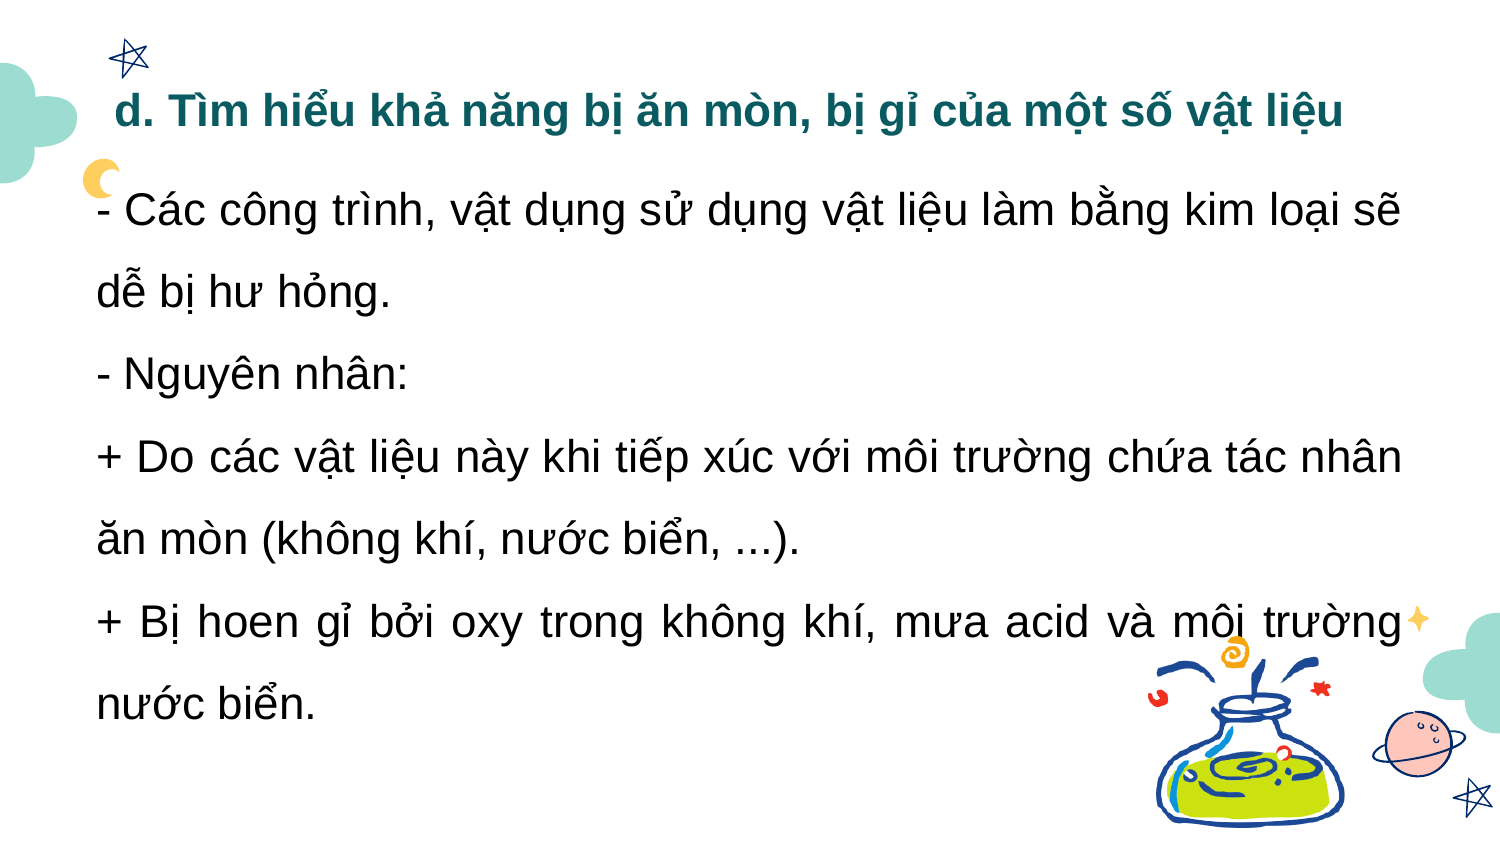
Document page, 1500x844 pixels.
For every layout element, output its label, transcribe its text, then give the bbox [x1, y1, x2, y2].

text_box - Các công trình, vật dụng sử dụng vật liệu làm bằng kim loại sẽ dễ bị hư hỏng. - Nguyên nhân: + Do các vật liệu này khi tiếp xúc với môi trường chứa tác nhân ăn mòn (không khí, nước biển, ...). + Bị hoen gỉ bởi oxy trong không khí, mưa acid và môi trường nước biển. [81, 144, 1419, 737]
text_box d. Tìm hiểu khả năng bị ăn mòn, bị gỉ của một số vật liệu [100, 73, 1400, 144]
picture [1146, 636, 1345, 829]
